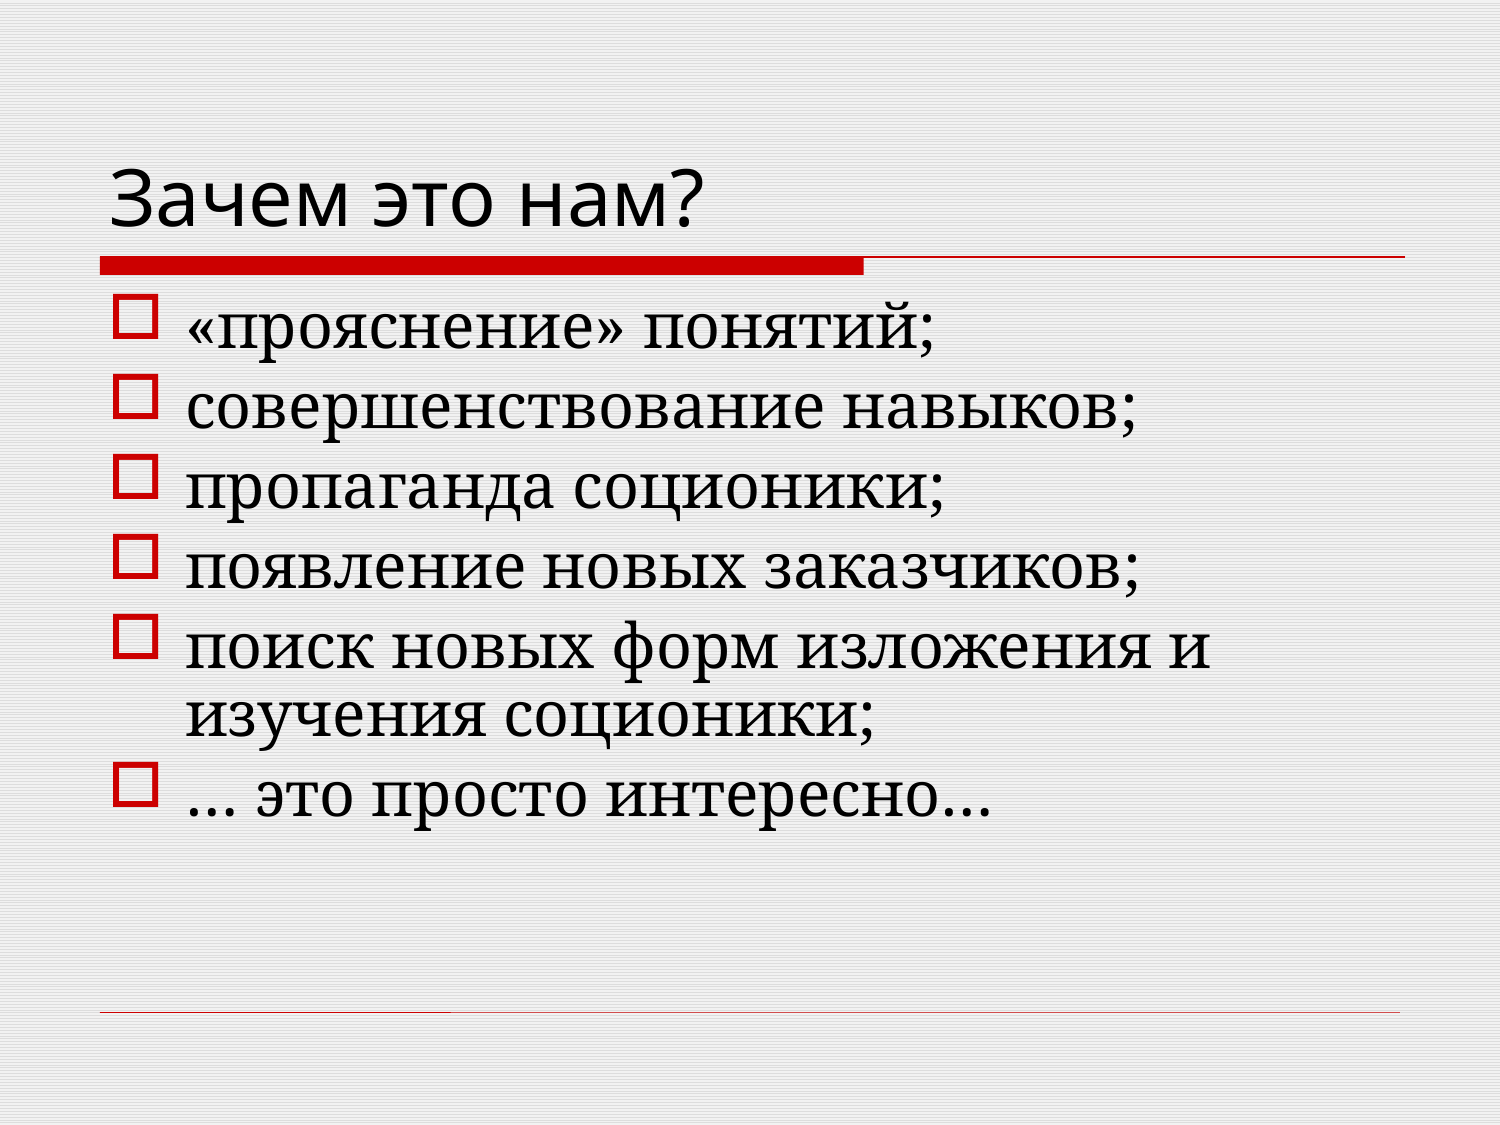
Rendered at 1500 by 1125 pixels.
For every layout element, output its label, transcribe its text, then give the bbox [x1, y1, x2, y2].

title Зачем это нам? [94, 50, 1407, 250]
list «прояснение» понятий; совершенствование навыков; пропаганда соционики; появление новых заказчиков; поиск новых форм изложения и изучения соционики; … это просто интересно… [92, 287, 1406, 1021]
